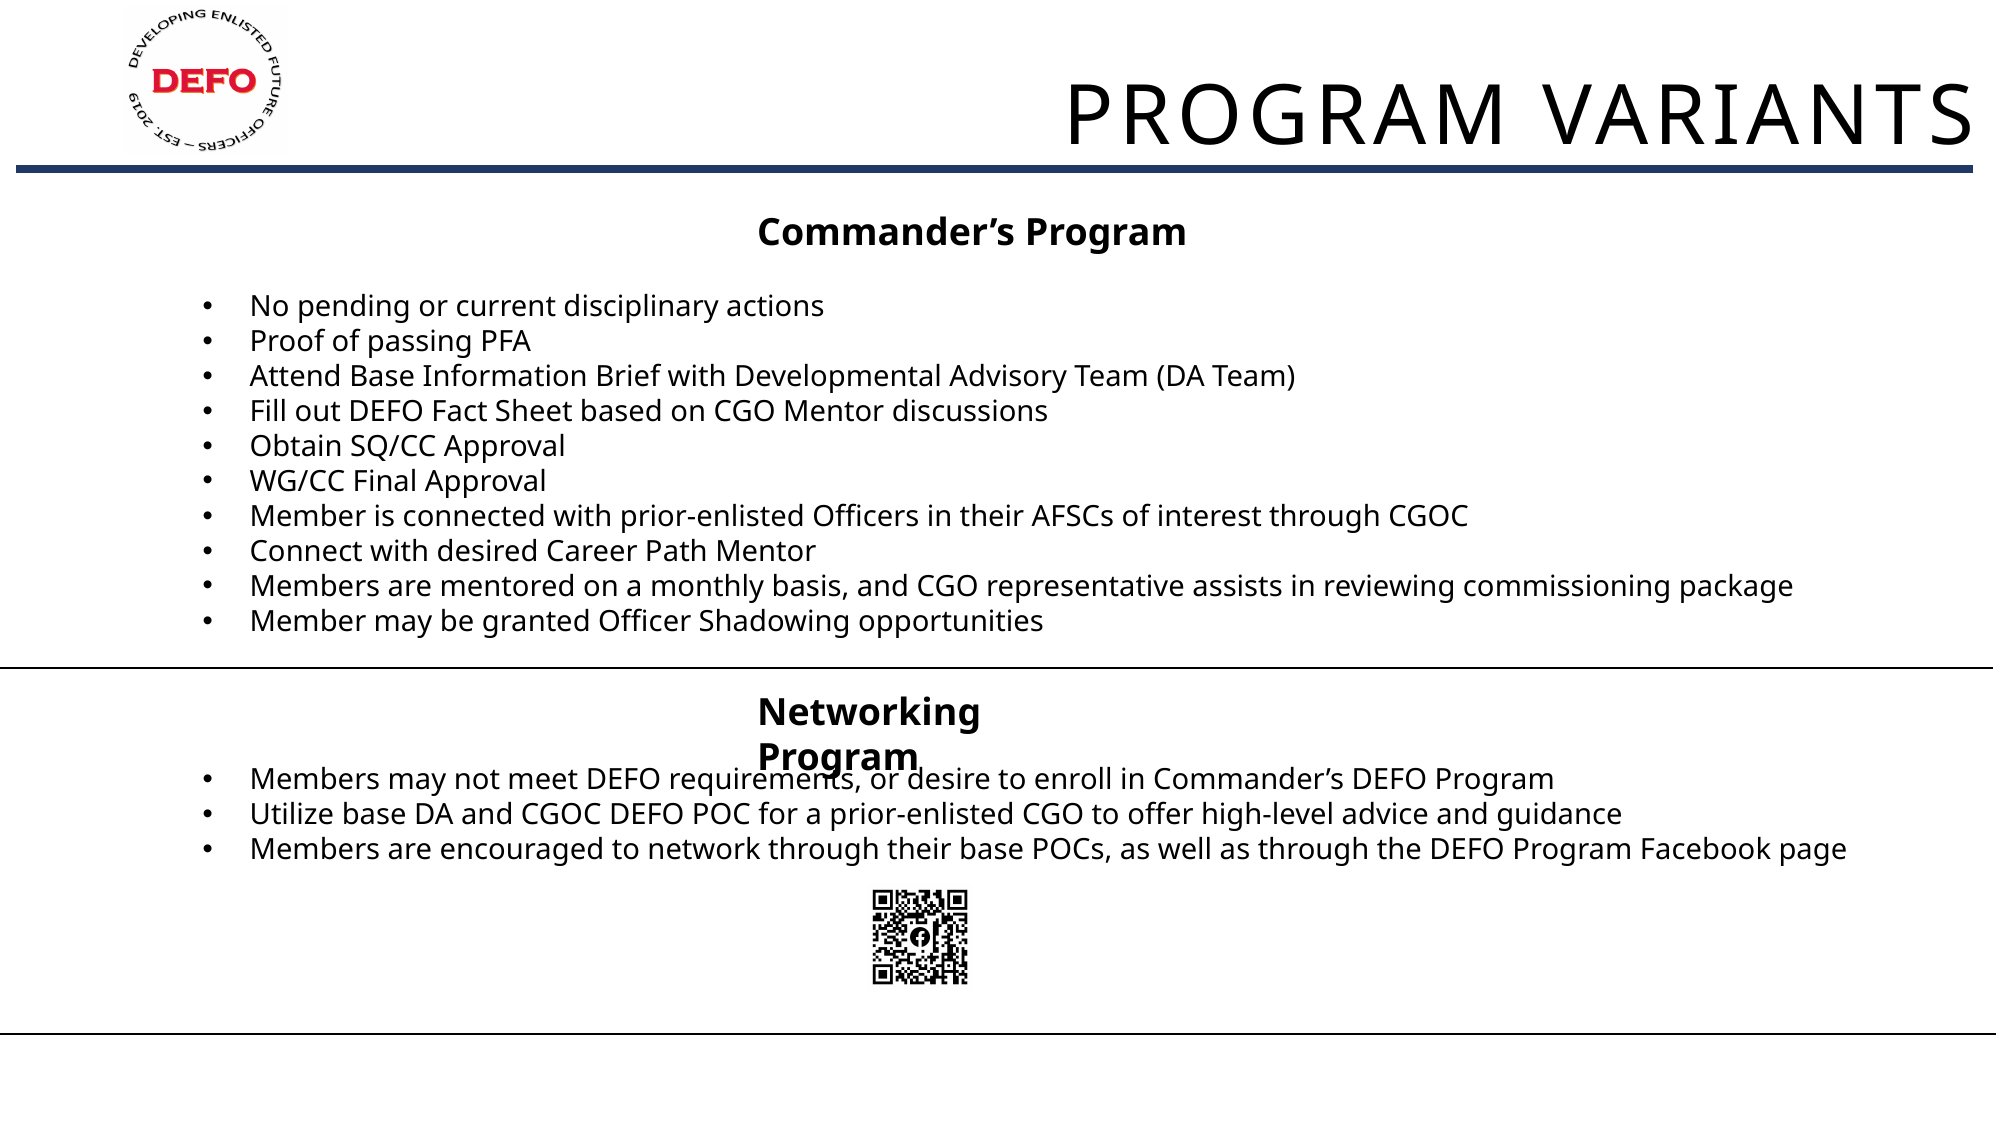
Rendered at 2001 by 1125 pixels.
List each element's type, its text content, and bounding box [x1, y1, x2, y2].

picture [123, 6, 288, 154]
text_box No pending or current disciplinary actions Proof of passing PFA Attend Base Information Brief with Developmental Advisory Team (DA Team) Fill out DEFO Fact Sheet based on CGO Mentor discussions Obtain SQ/CC Approval WG/CC Final Approval Member is connected with prior-enlisted Officers in their AFSCs of interest through CGOC Connect with desired Career Path Mentor Members are mentored on a monthly basis, and CGO representative assists in reviewing commissioning package Member may be granted Officer Shadowing opportunities [188, 280, 1924, 645]
text_box Networking Program [742, 680, 1147, 786]
text_box PROGRAM VARIANTS [1048, 53, 1997, 169]
text_box Members may not meet DEFO requirements, or desire to enroll in Commander’s DEFO Program Utilize base DA and CGOC DEFO POC for a prior-enlisted CGO to offer high-level advice and guidance Members are encouraged to network through their base POCs, as well as through the DEFO Program Facebook page [188, 753, 1924, 908]
text_box Commander’s Program [742, 200, 1203, 261]
picture [867, 884, 973, 990]
